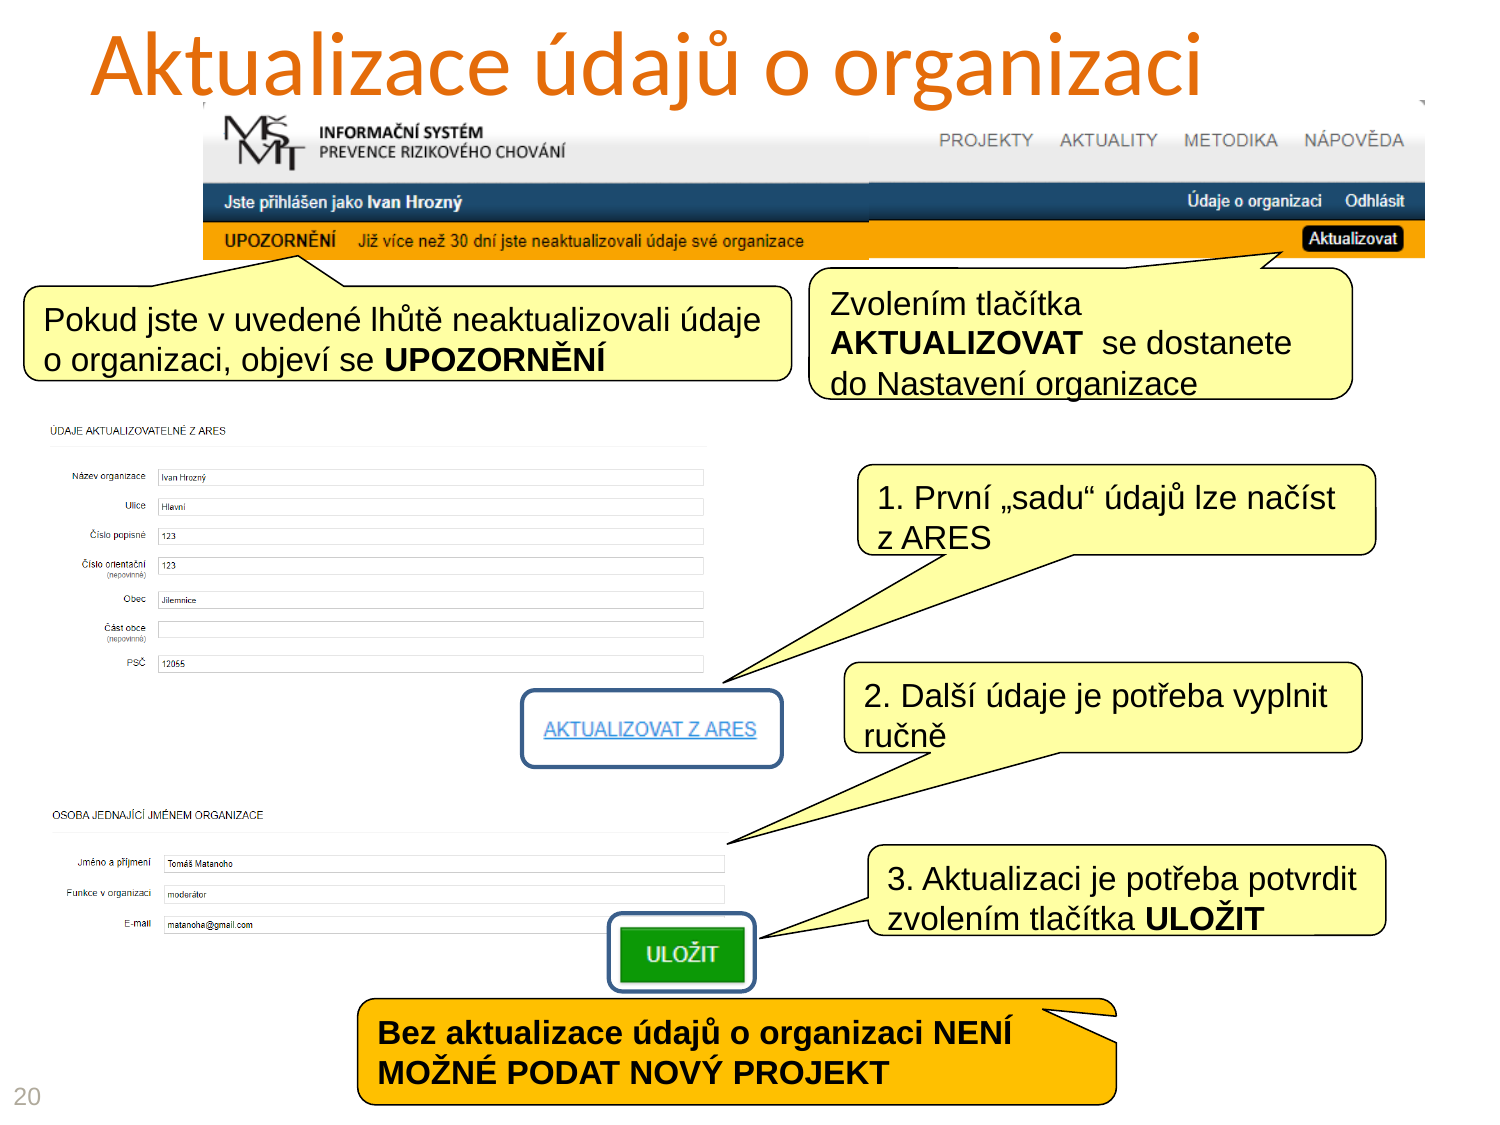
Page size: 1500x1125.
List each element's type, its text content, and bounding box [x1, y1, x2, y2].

text_box 20 [0, 1039, 65, 1118]
text_box [745, 911, 753, 916]
text_box 3. Aktualizaci je potřeba potvrdit zvolením tlačítka ULOŽIT [762, 844, 1386, 939]
title Aktualizace údajů o organizaci [75, 19, 1425, 100]
text_box 1. První „sadu“ údajů lze načíst z ARES [723, 464, 1376, 683]
text_box Zvolením tlačítka AKTUALIZOVAT se dostanete do Nastavení organizace [808, 270, 1353, 400]
picture [203, 100, 1426, 268]
picture [46, 421, 794, 766]
text_box Bez aktualizace údajů o organizaci NENÍ MOŽNÉ PODAT NOVÝ PROJEKT [357, 998, 1117, 1105]
text_box 2. Další údaje je potřeba vyplnit ručně [745, 662, 1363, 840]
picture [41, 795, 756, 997]
text_box Pokud jste v uvedené lhůtě neaktualizovali údaje o organizaci, objeví se UPOZORNĚNÍ [23, 268, 792, 381]
